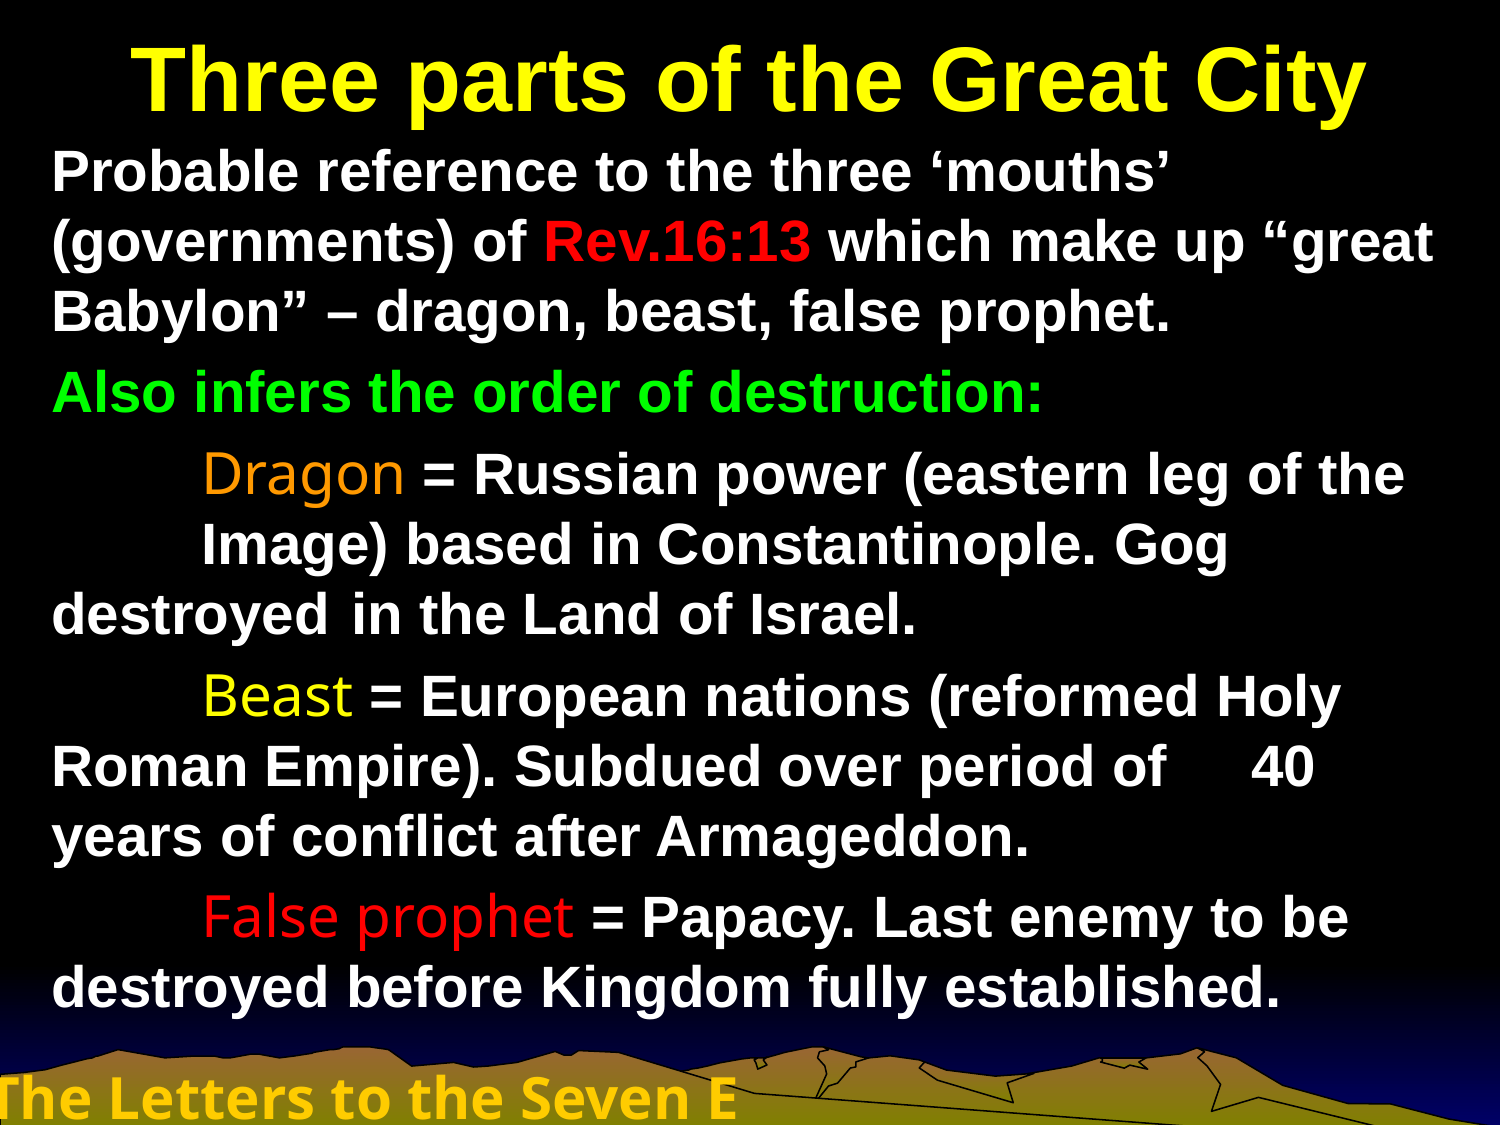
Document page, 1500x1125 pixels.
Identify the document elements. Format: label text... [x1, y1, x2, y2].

title Three parts of the Great City [0, 11, 1500, 138]
footer The Letters to the Seven Ecclesias [0, 1053, 781, 1121]
list Probable reference to the three ‘mouths’ (governments) of Rev.16:13 which make up “great Babylon” – dragon, beast, false prophet. Also infers the order of destruction: Dragon = Russian power (eastern leg of the Image) based in Constantinople. Gog destroyed in the Land of Israel. Beast = European nations (reformed Holy Roman Empire). Subdued over period of 40 years of conflict after Armageddon. False prophet = Papacy. Last enemy to be destroyed before Kingdom fully established. [36, 125, 1478, 1059]
